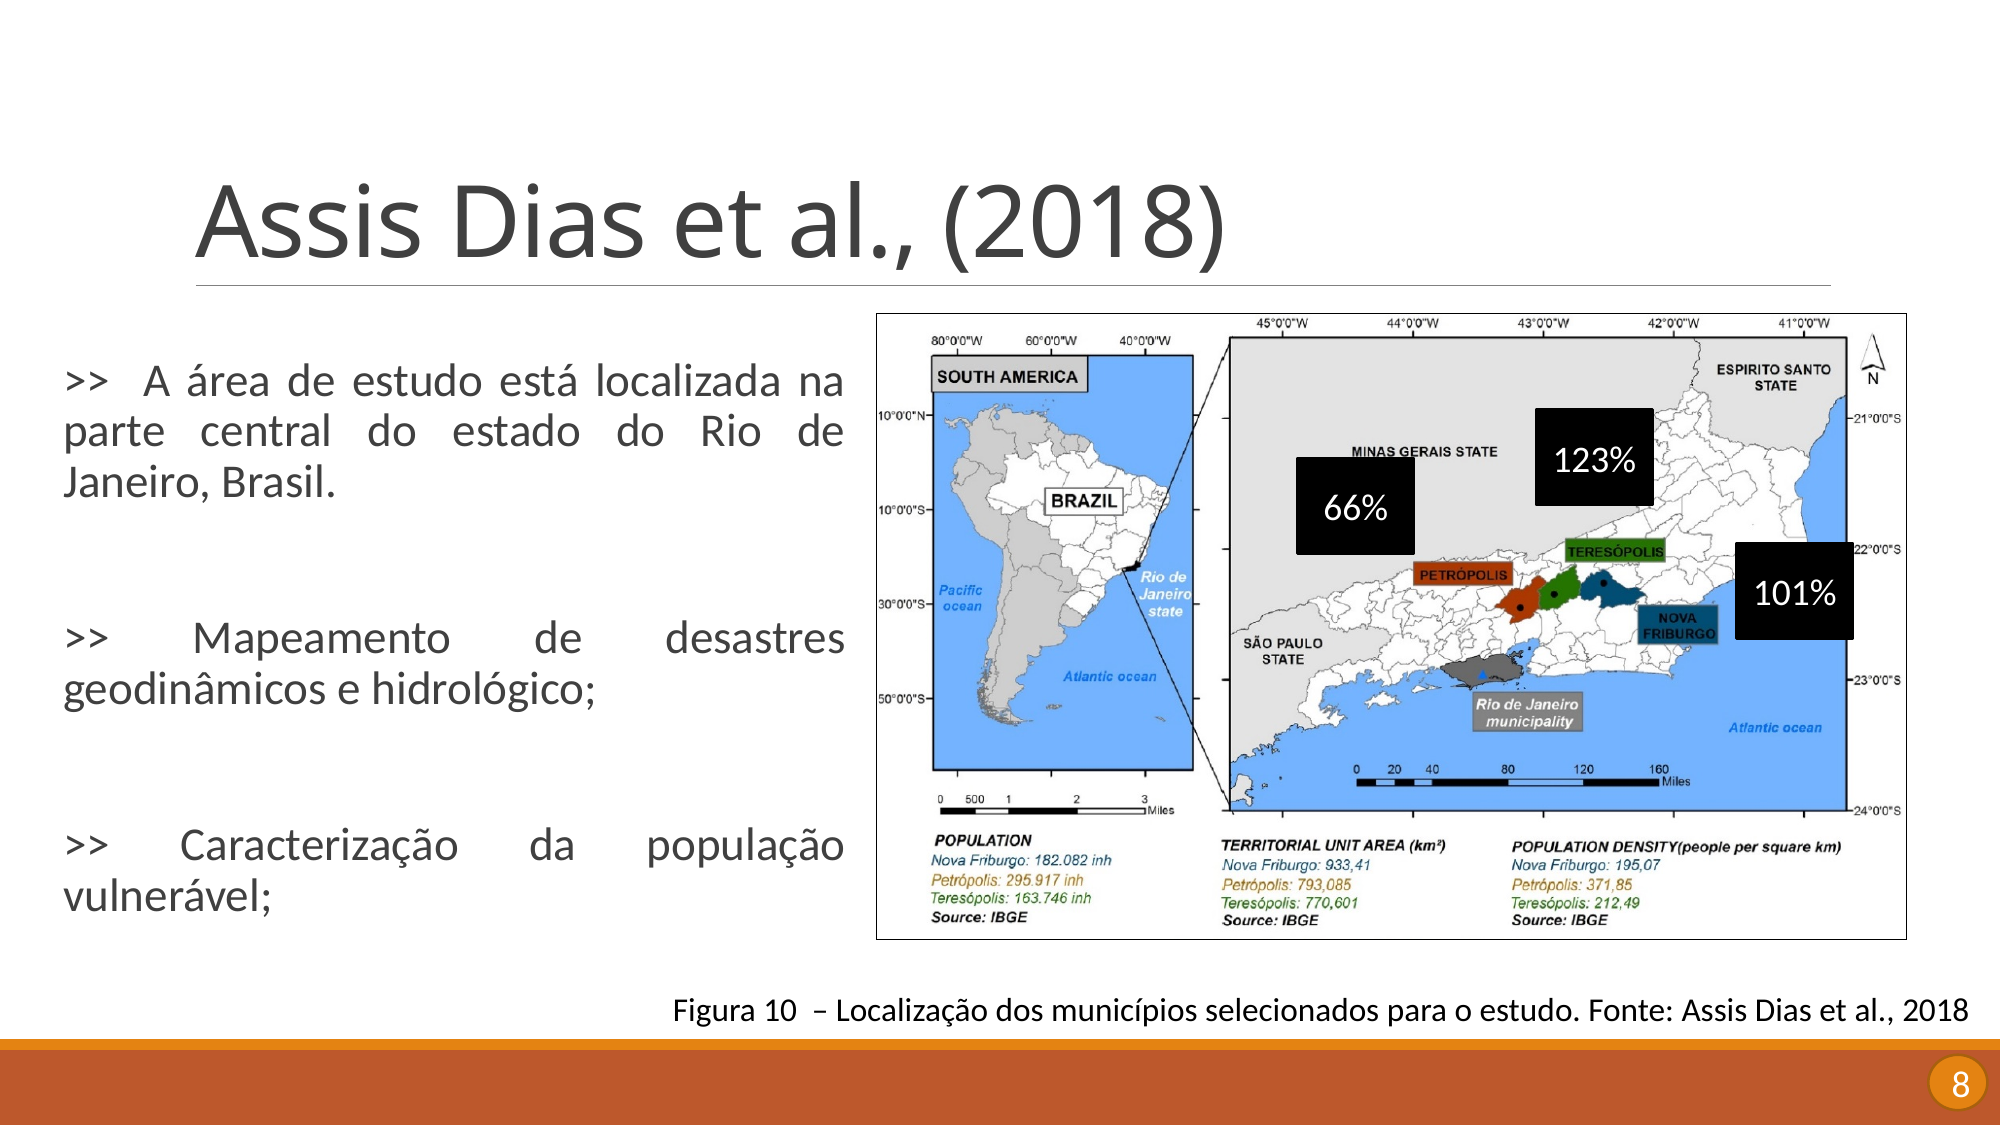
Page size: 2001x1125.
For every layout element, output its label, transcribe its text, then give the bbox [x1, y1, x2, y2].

text_box 8 [1926, 1053, 1989, 1112]
picture [875, 313, 1908, 940]
list >> A área de estudo está localizada na parte central do estado do Rio de Janeiro, Brasil. >> Mapeamento de desastres geodinâmicos e hidrológico; >> Caracterização da população vulnerável; [49, 348, 847, 934]
title Assis Dias et al., (2018) [180, 47, 1830, 285]
text_box Figura 10 – Localização dos municípios selecionados para o estudo. Fonte: Assis Dias et al., 2018 [658, 980, 2000, 1036]
